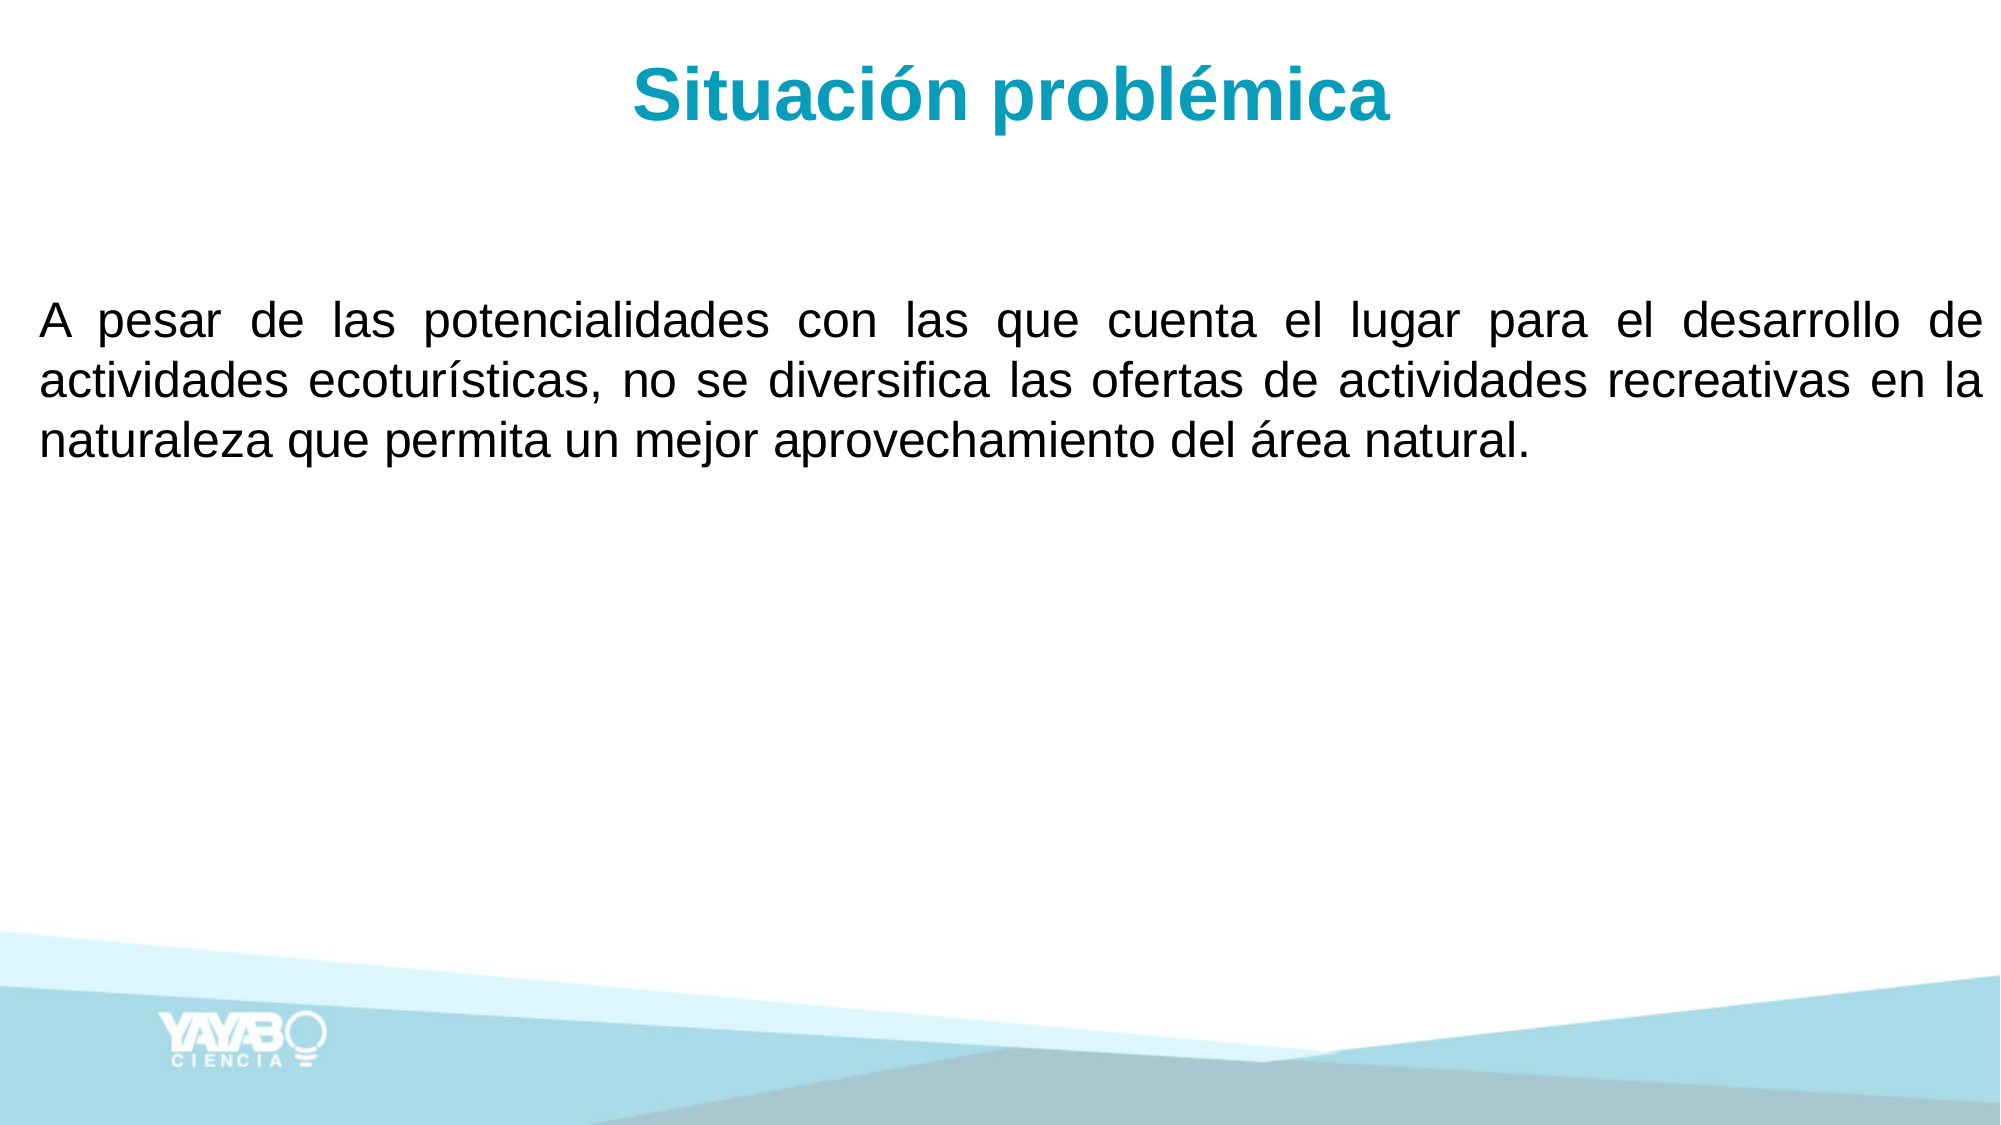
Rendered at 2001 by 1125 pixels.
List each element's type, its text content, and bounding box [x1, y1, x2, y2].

picture [0, 0, 2001, 1125]
title Situación problémica [23, 7, 2000, 173]
list A pesar de las potencialidades con las que cuenta el lugar para el desarrollo de actividades ecoturísticas, no se diversifica las ofertas de actividades recreativas en la naturaleza que permita un mejor aprovechamiento del área natural. [24, 220, 2000, 988]
